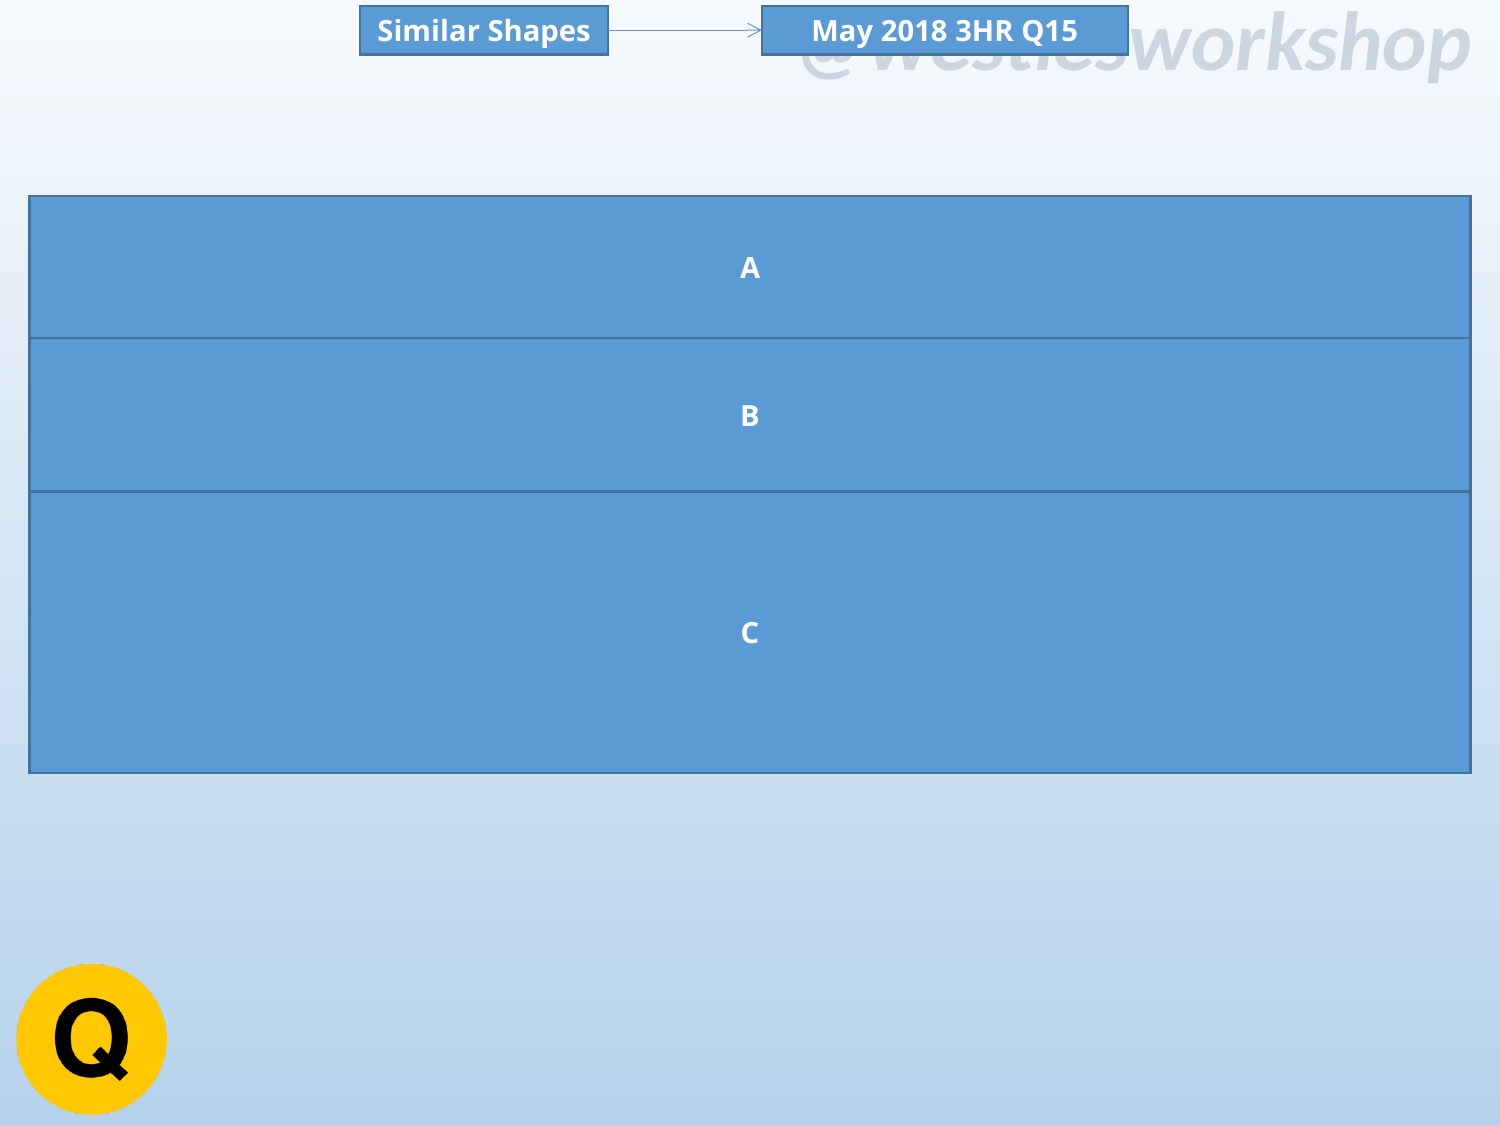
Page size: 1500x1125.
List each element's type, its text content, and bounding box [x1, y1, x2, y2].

picture [29, 196, 1471, 773]
picture [0, 940, 191, 1125]
text_box Similar Shapes [359, 5, 609, 56]
text_box May 2018 3HR Q15 [761, 5, 1129, 56]
